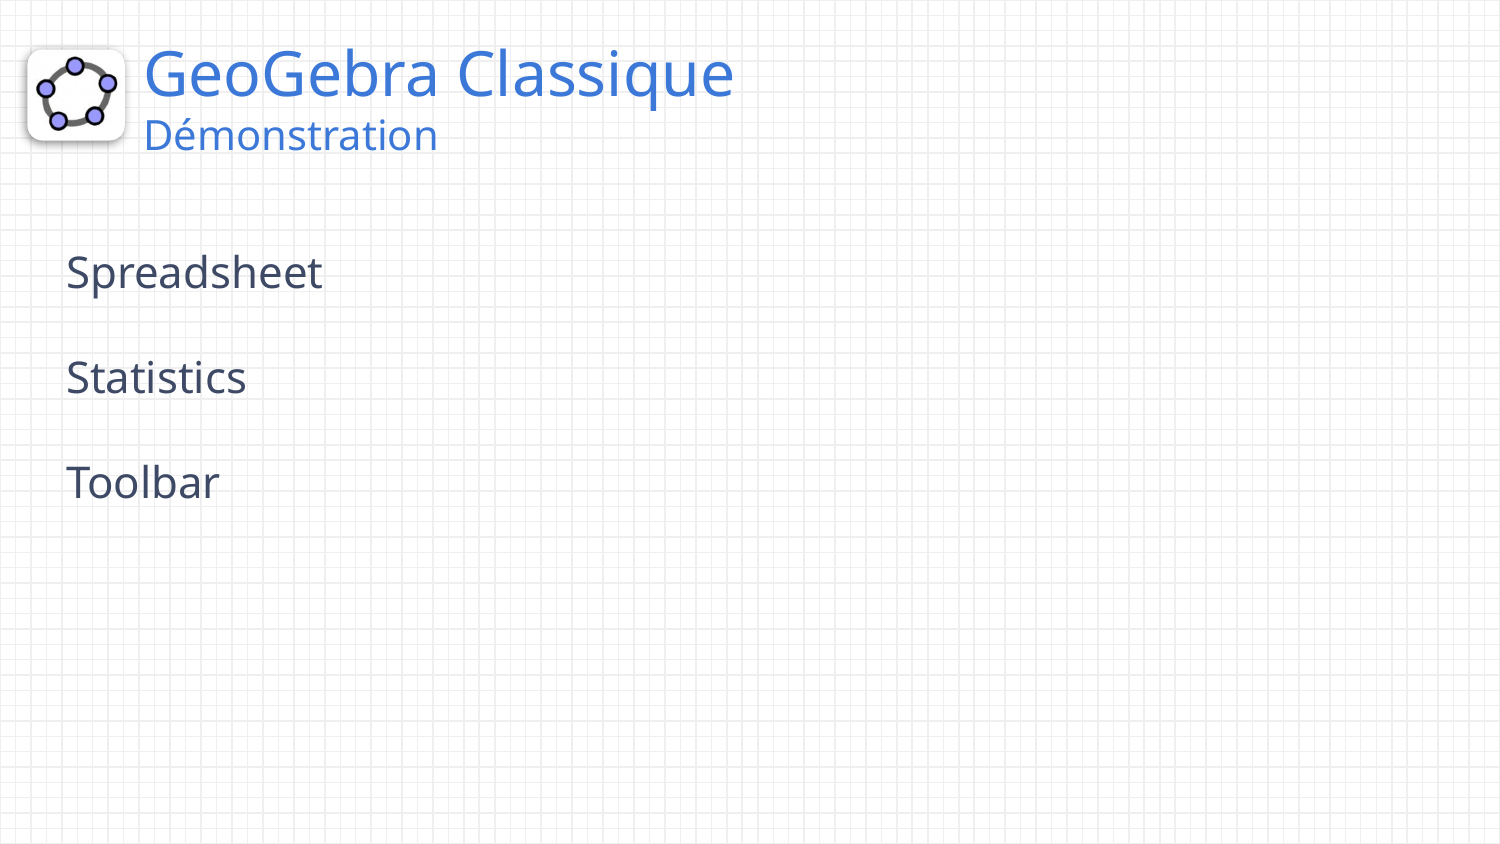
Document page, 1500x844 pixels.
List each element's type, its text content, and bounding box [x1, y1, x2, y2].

list Spreadsheet Statistics Toolbar [51, 229, 1297, 573]
title GeoGebra Classique Démonstration [128, 15, 1411, 175]
picture [27, 49, 125, 141]
